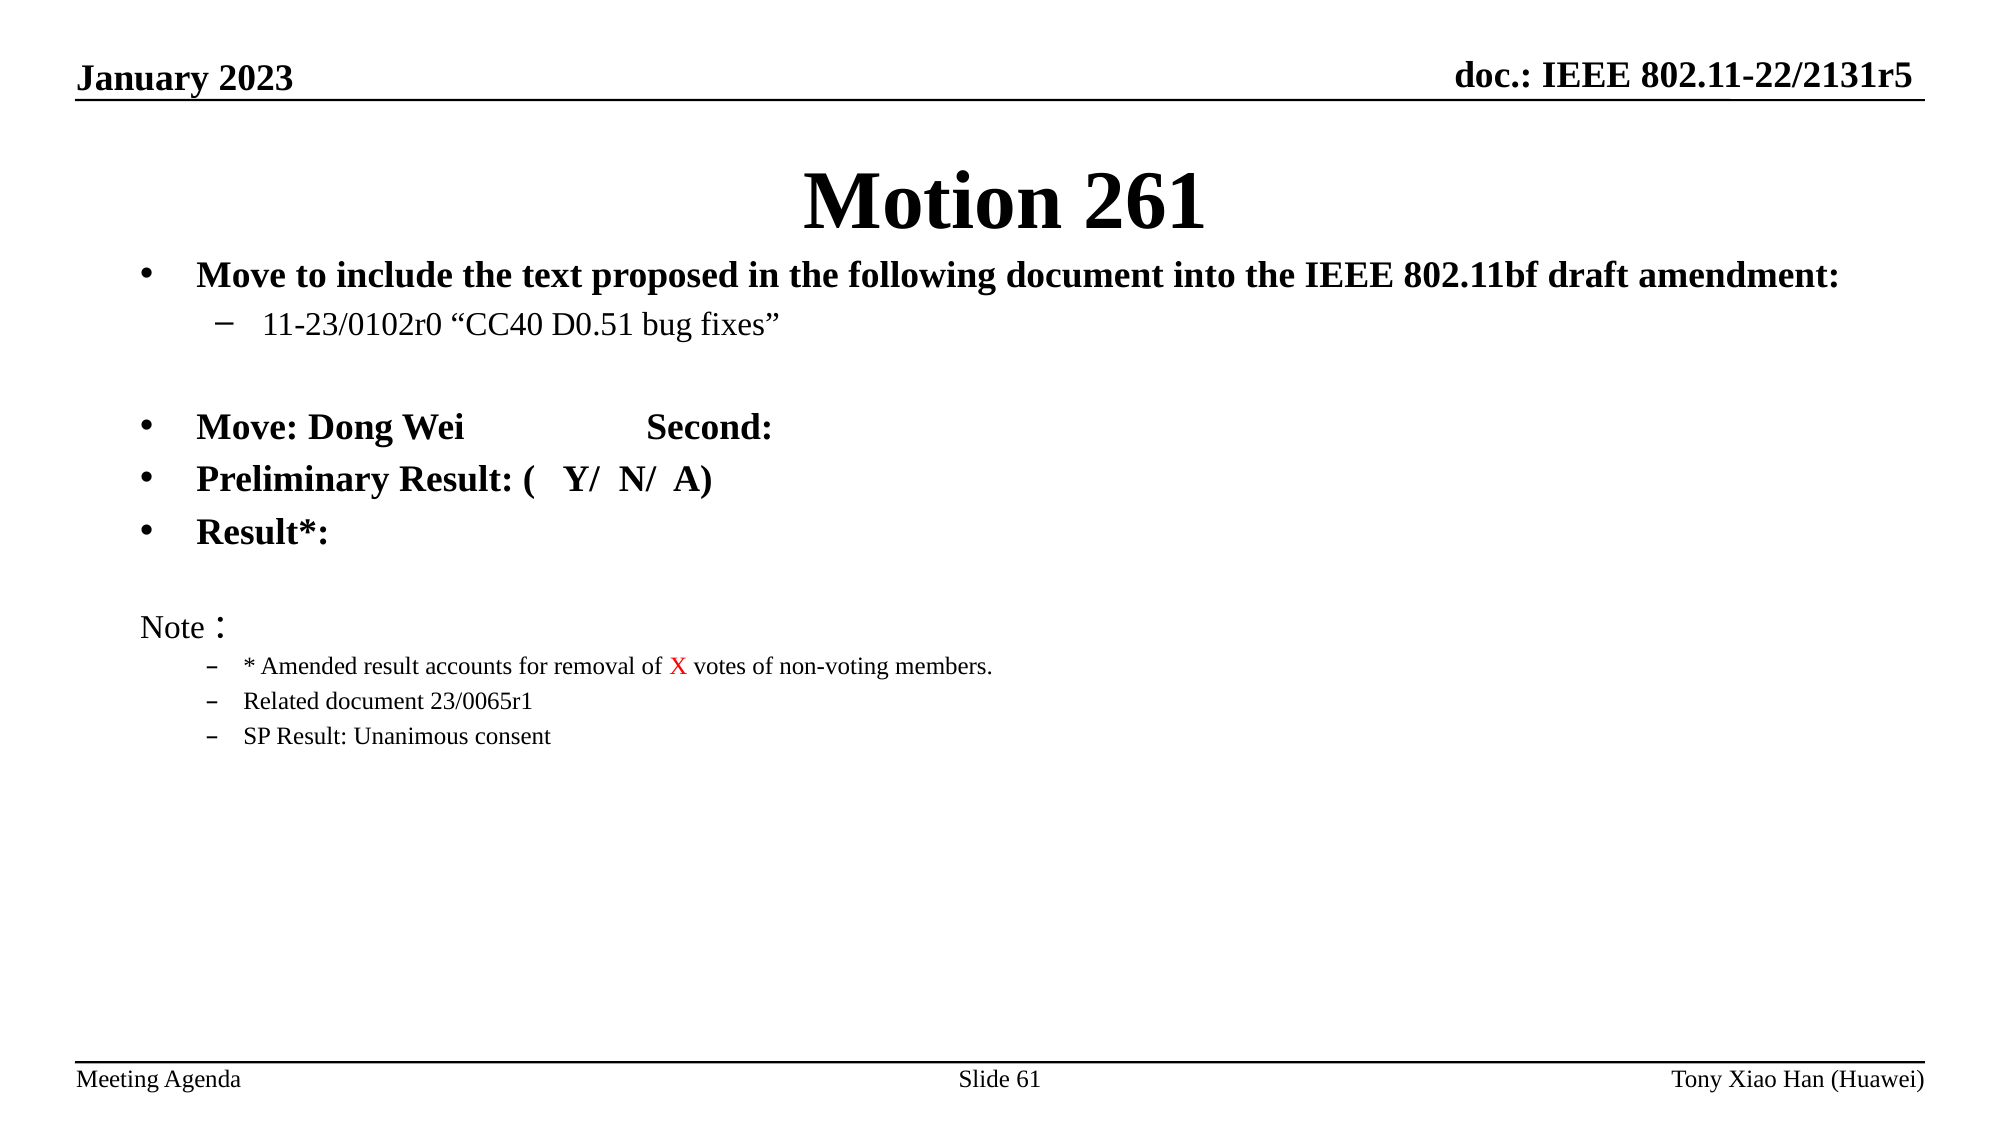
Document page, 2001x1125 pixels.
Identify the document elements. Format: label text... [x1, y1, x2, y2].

text_box Motion 261 [368, 137, 1644, 212]
text_box Move to include the text proposed in the following document into the IEEE 802.11bf draft amendment: 11-23/0102r0 “CC40 D0.51 bug fixes” Move: Dong Wei Second: Preliminary Result: ( Y/ N/ A) Result*: Note： * Amended result accounts for removal of X votes of non-voting members. Related document 23/0065r1 SP Result: Unanimous consent [125, 212, 1888, 900]
